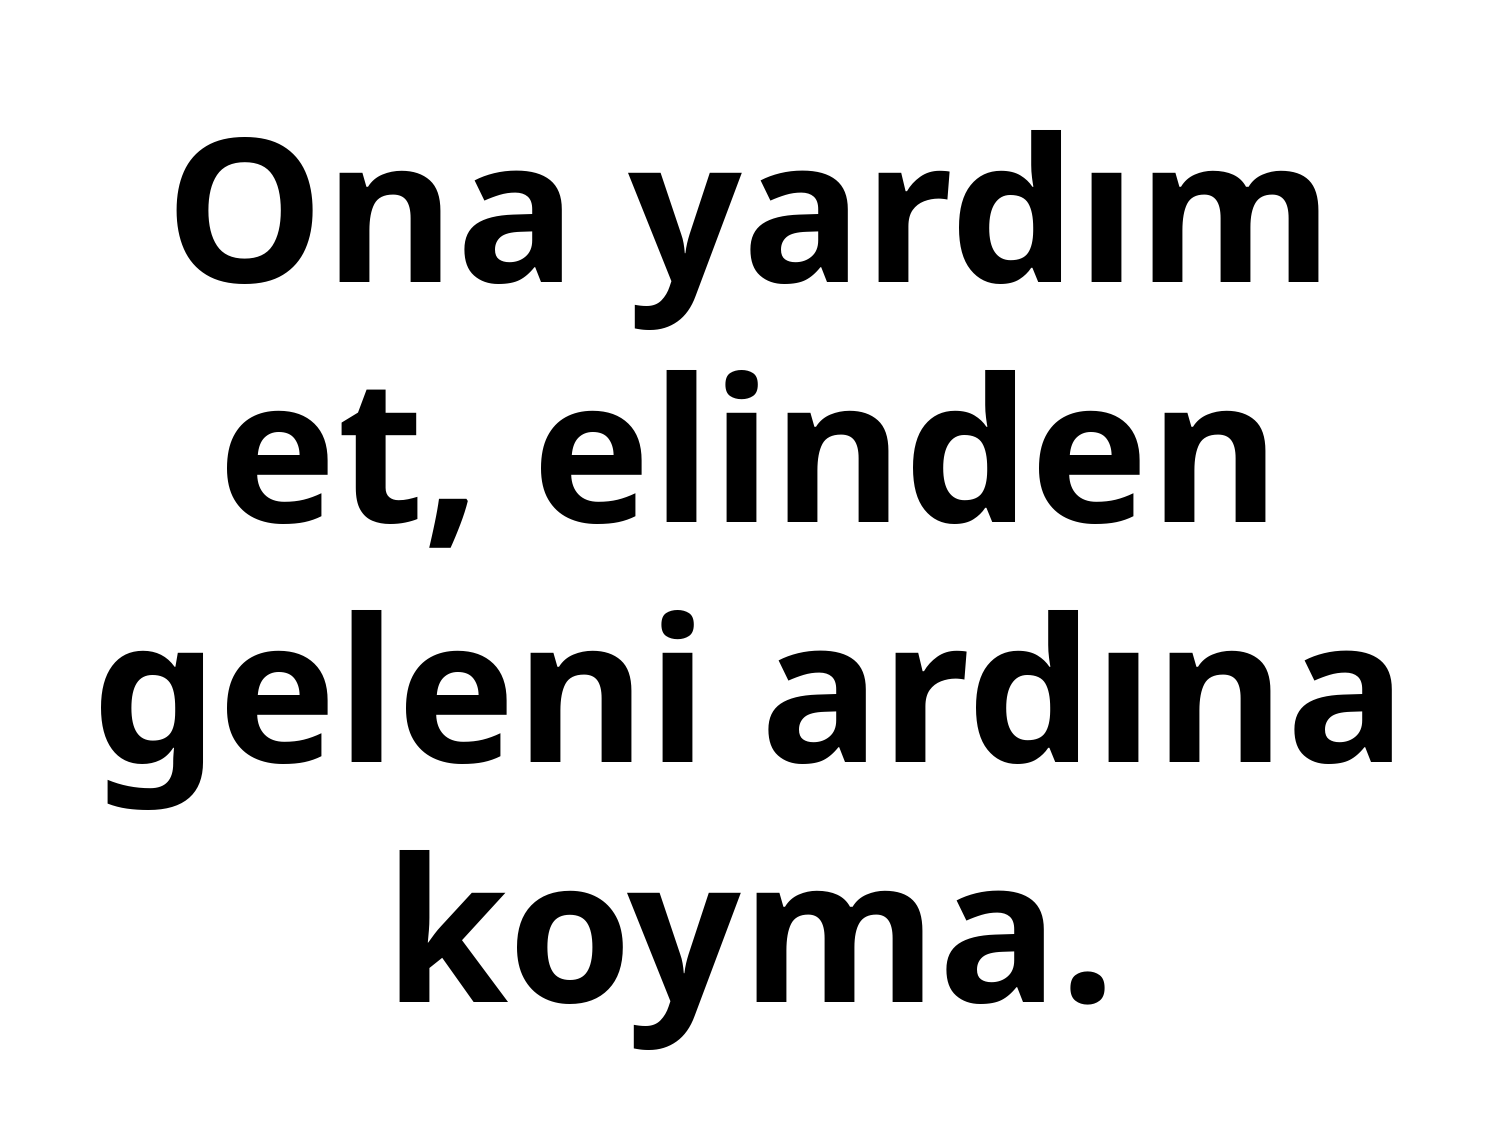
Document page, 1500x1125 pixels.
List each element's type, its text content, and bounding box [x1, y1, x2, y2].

title Ona yardım et, elinden geleni ardına koyma. [0, 35, 1500, 1090]
